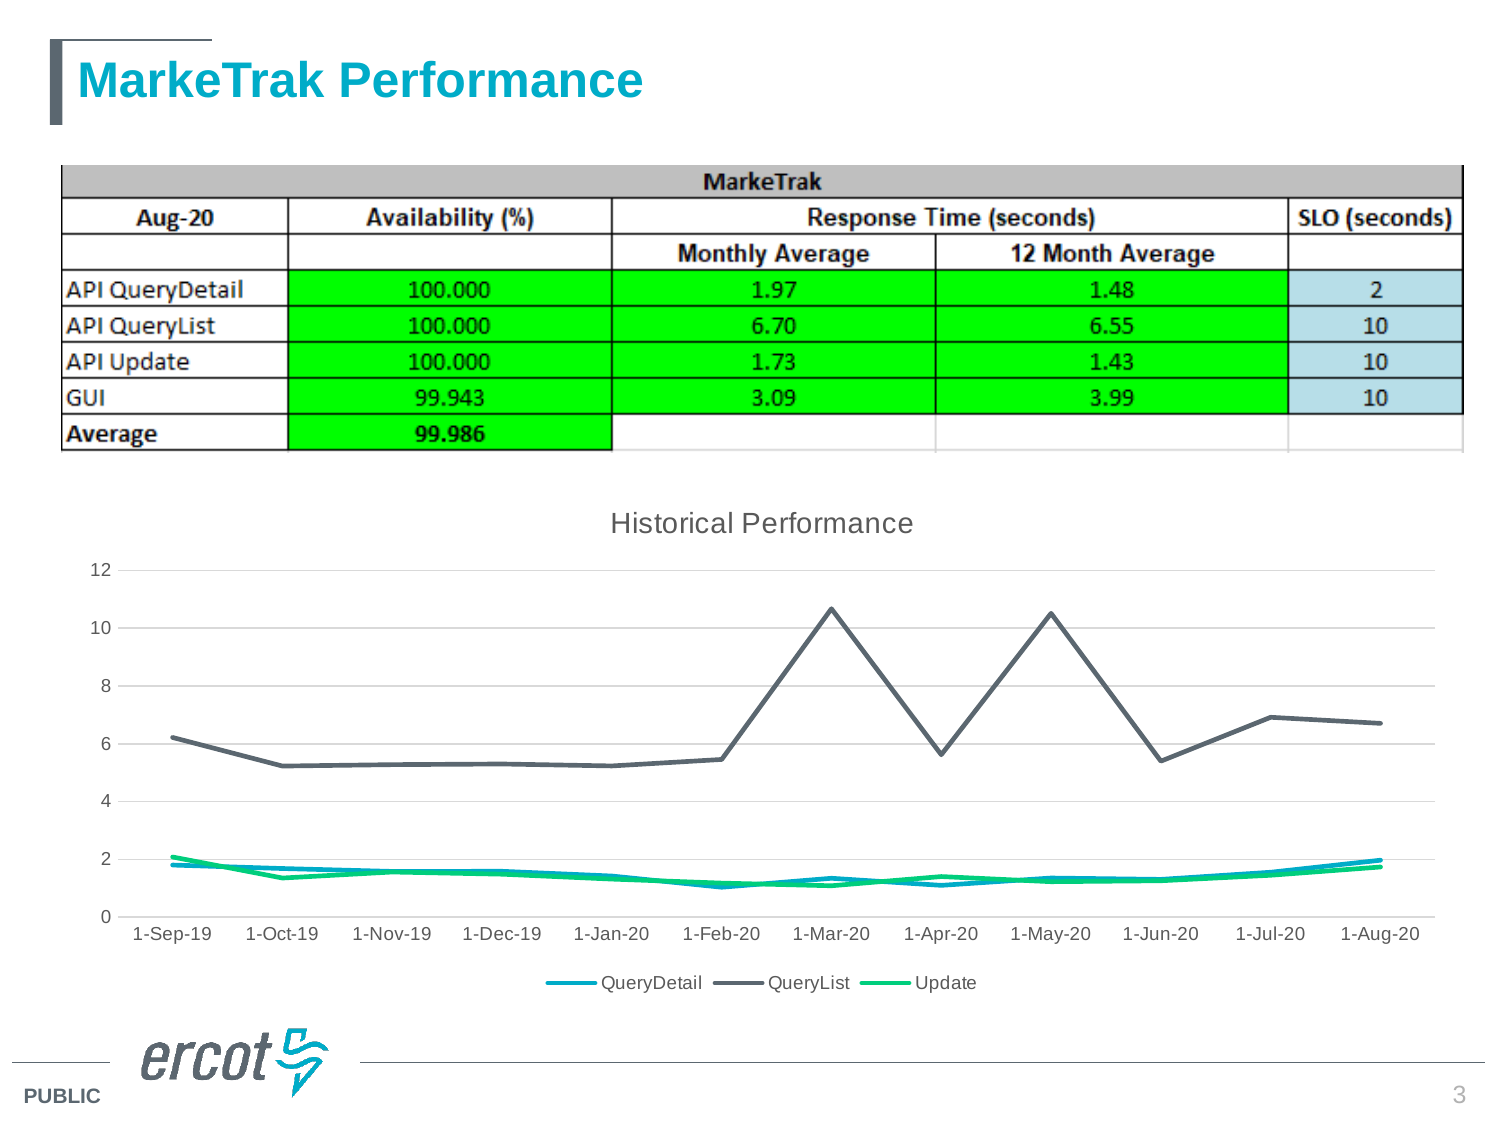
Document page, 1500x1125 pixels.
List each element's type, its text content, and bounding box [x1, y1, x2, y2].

chart [61, 480, 1464, 1001]
picture [61, 164, 1464, 453]
picture [137, 1024, 332, 1100]
title MarkeTrak Performance [62, 39, 1450, 138]
slide_number 3 [1437, 1076, 1475, 1112]
